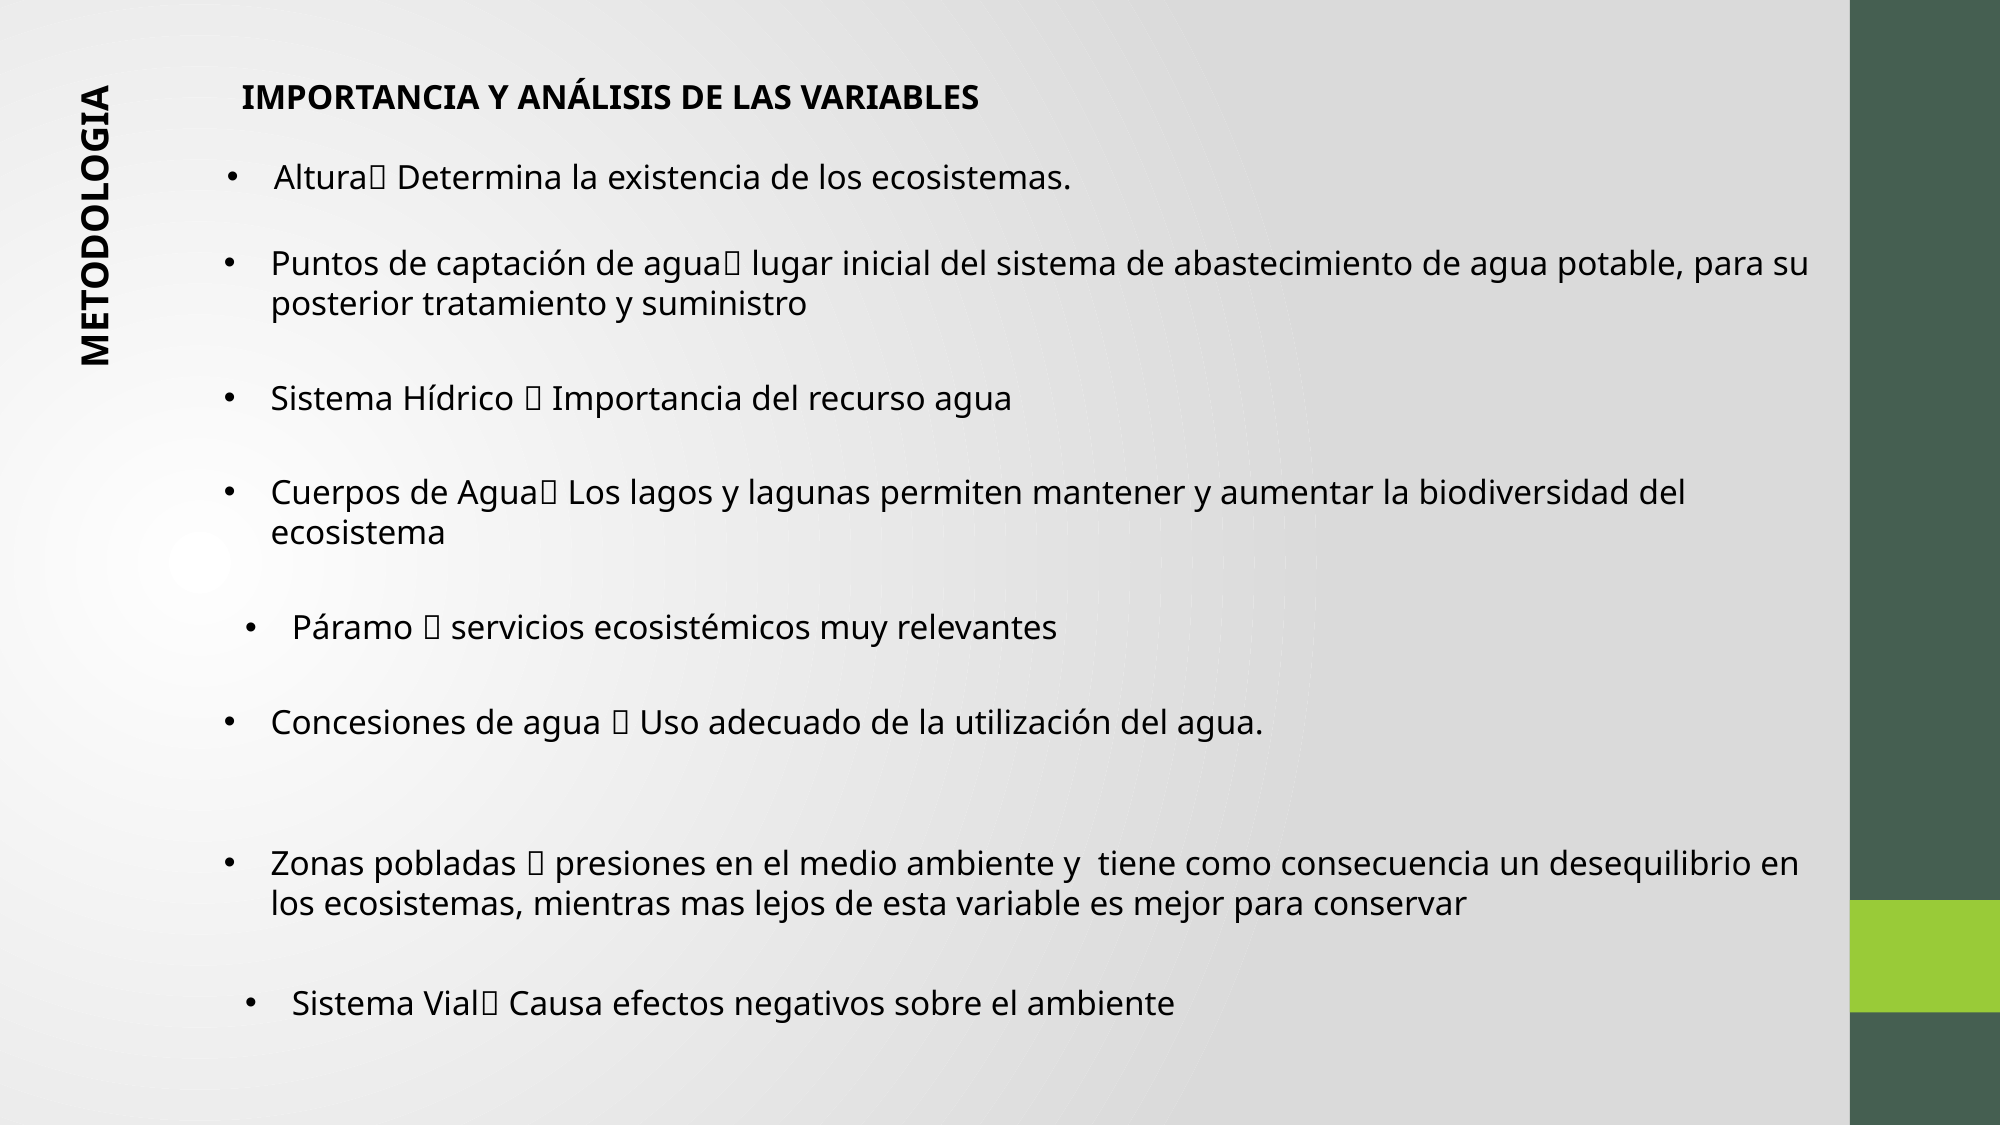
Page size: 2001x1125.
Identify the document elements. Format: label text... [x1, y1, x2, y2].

text_box Zonas pobladas  presiones en el medio ambiente y tiene como consecuencia un desequilibrio en los ecosistemas, mientras mas lejos de esta variable es mejor para conservar [208, 834, 1827, 929]
text_box Sistema Hídrico  Importancia del recurso agua [208, 369, 1831, 425]
text_box IMPORTANCIA Y ANÁLISIS DE LAS VARIABLES [227, 66, 1005, 124]
text_box Altura Determina la existencia de los ecosistemas. [212, 148, 1834, 204]
text_box Concesiones de agua  Uso adecuado de la utilización del agua. [208, 693, 1762, 749]
text_box Sistema Vial Causa efectos negativos sobre el ambiente [230, 975, 1201, 1030]
text_box Páramo  servicios ecosistémicos muy relevantes [230, 599, 1074, 654]
text_box METODOLOGIA [60, 70, 124, 383]
text_box Cuerpos de Agua Los lagos y lagunas permiten mantener y aumentar la biodiversidad del ecosistema [208, 463, 1831, 559]
text_box Puntos de captación de agua lugar inicial del sistema de abastecimiento de agua potable, para su posterior tratamiento y suministro [208, 234, 1831, 330]
